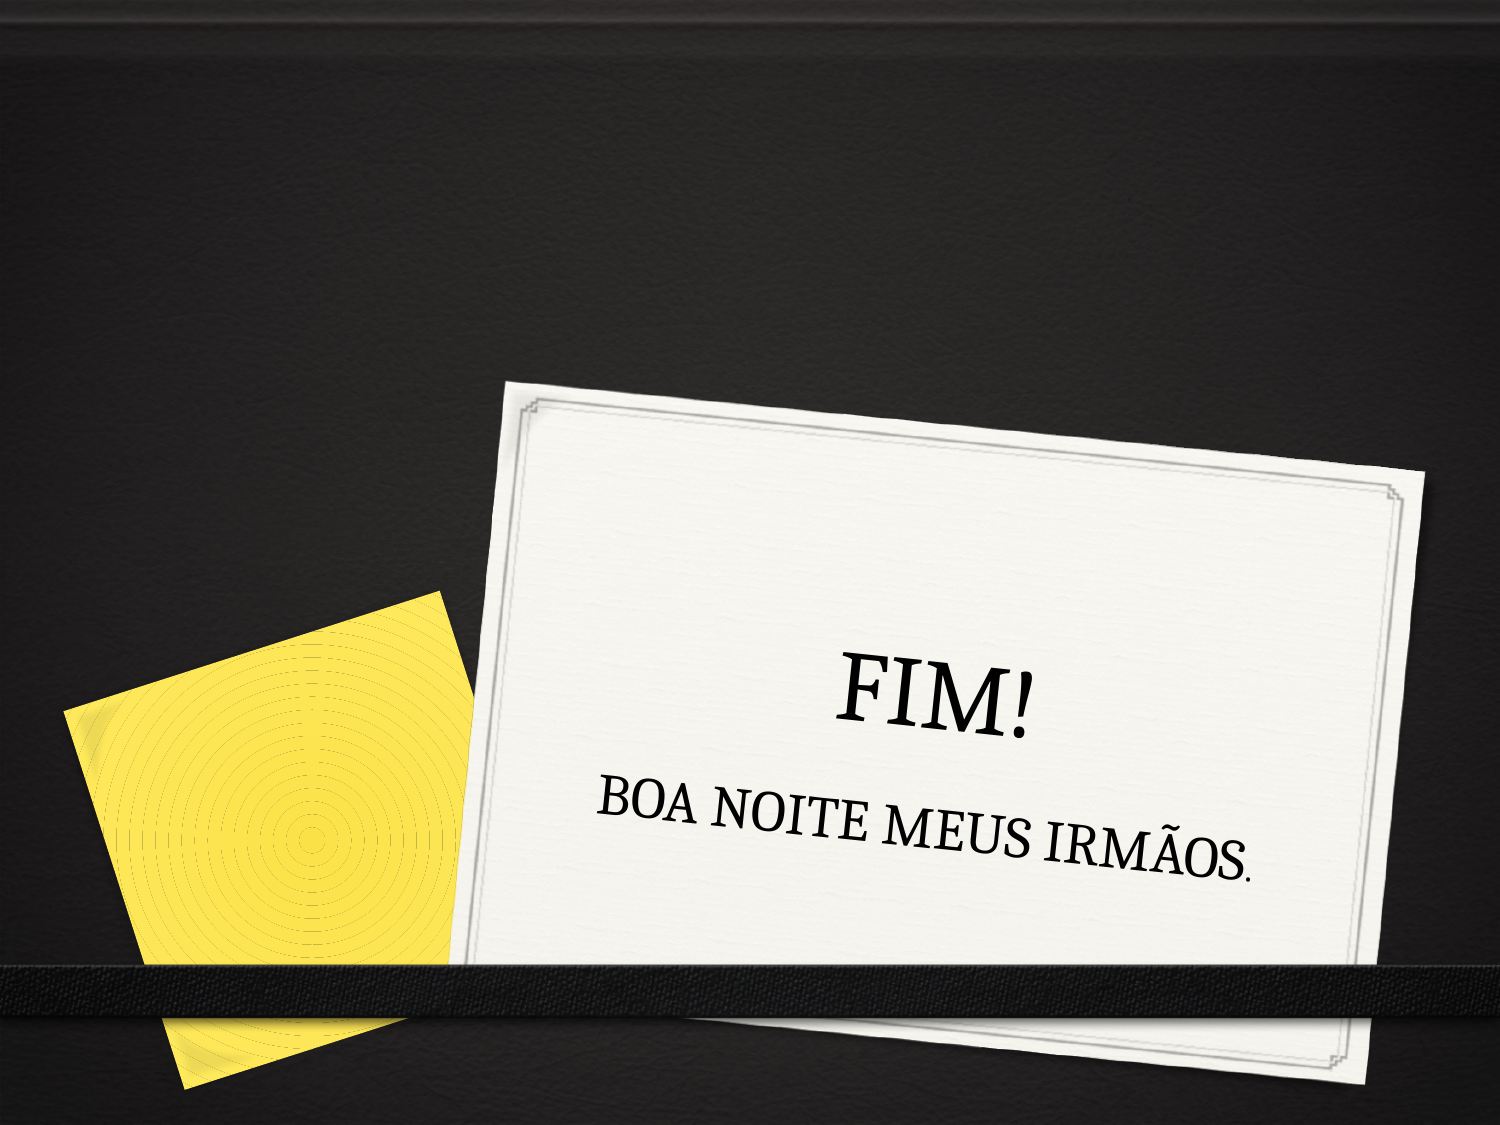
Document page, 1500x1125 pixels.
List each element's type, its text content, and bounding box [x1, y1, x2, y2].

title FIM! [536, 453, 1355, 798]
picture [69, 693, 157, 788]
subtitle BOA NOITE MEUS IRMÃOS. [518, 740, 1326, 994]
picture [0, 379, 1500, 1102]
